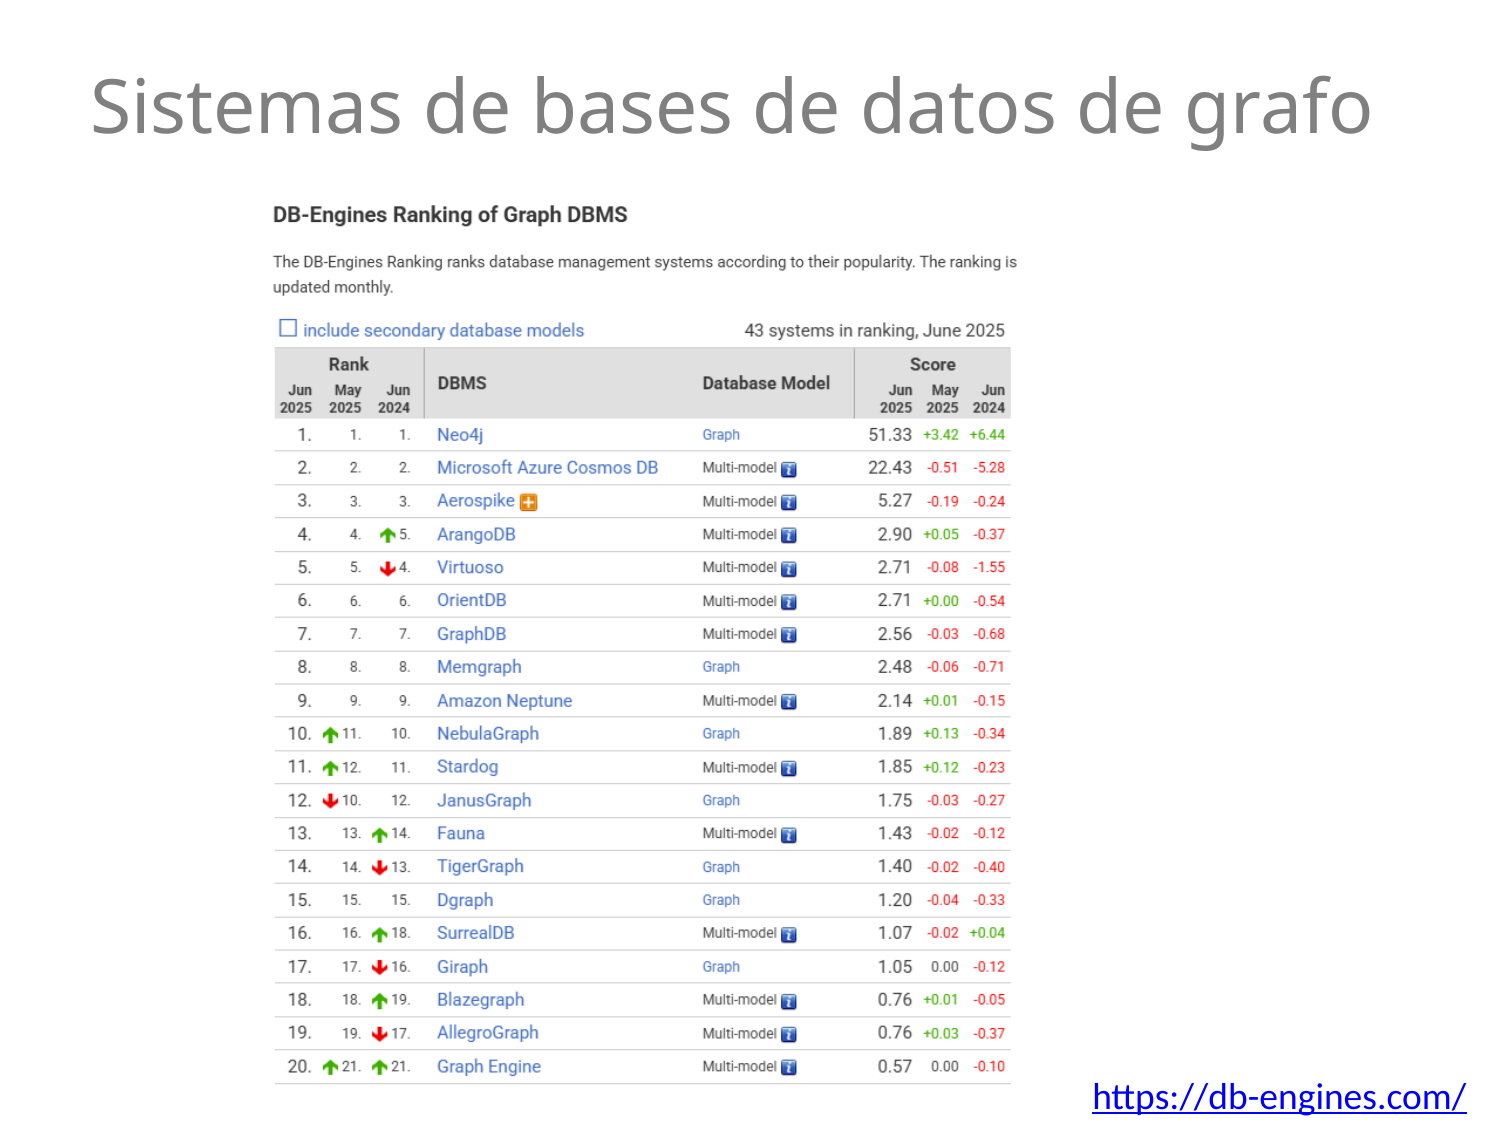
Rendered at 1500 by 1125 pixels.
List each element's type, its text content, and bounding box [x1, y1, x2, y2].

title Sistemas de bases de datos de grafo [75, 45, 1425, 163]
text_box https://db-engines.com/ [1077, 1064, 1482, 1125]
picture [262, 199, 1026, 1090]
